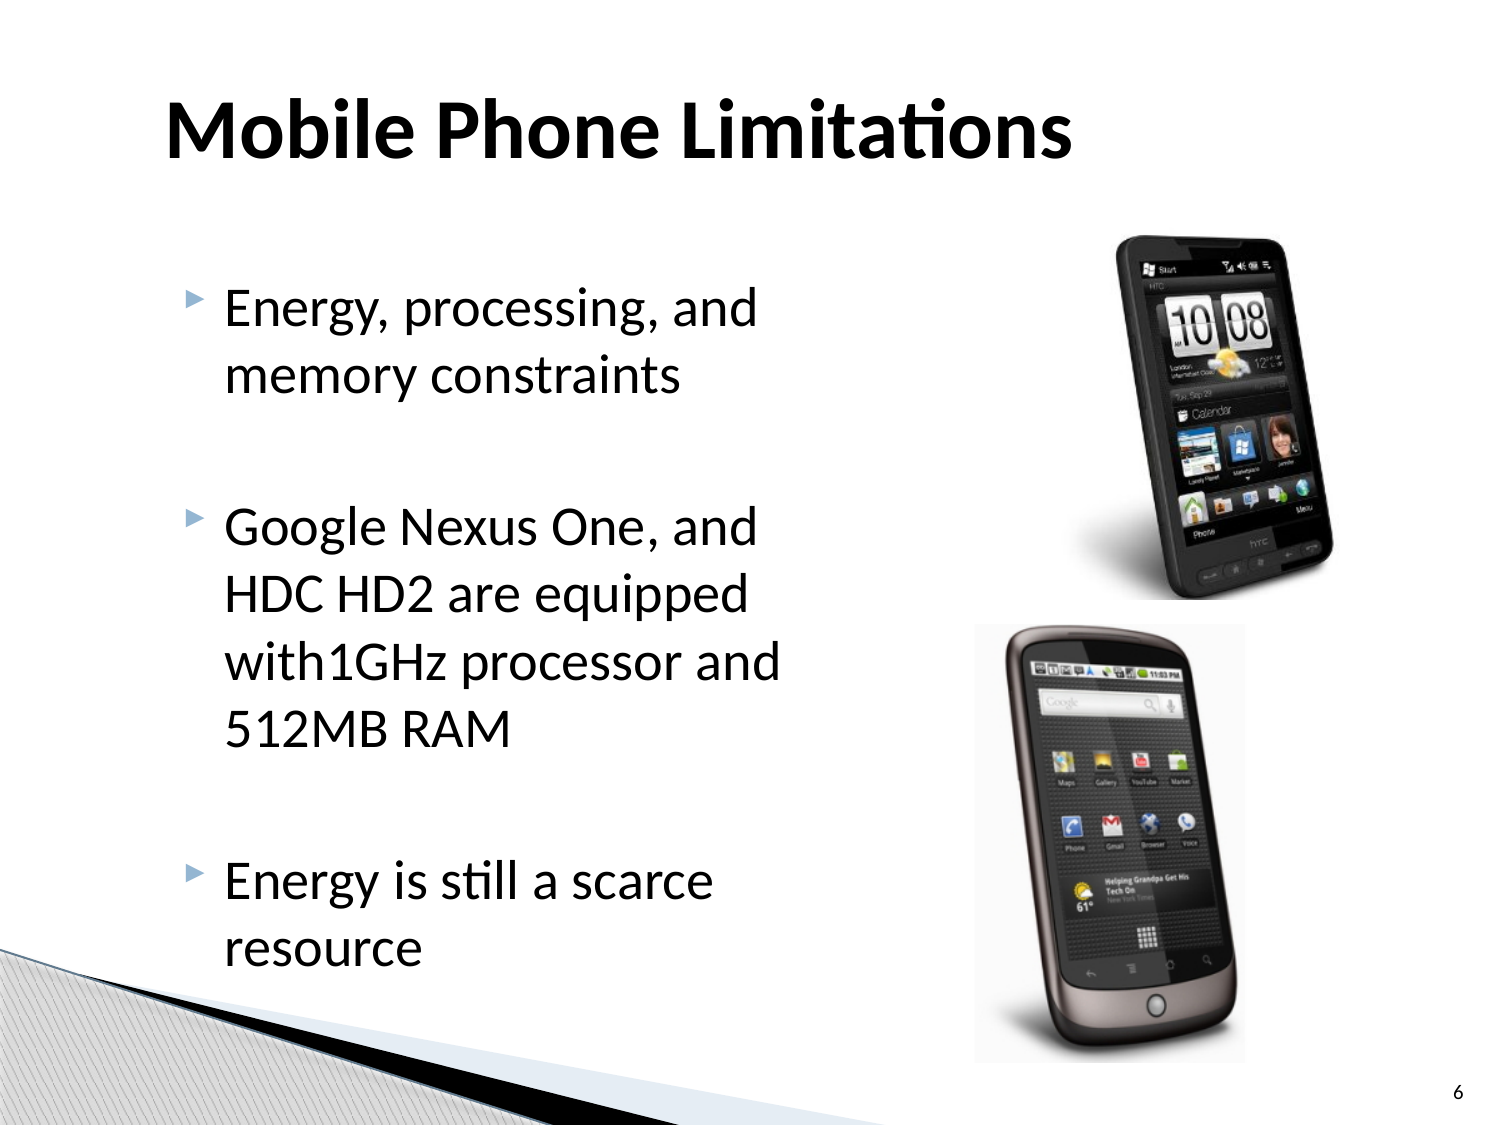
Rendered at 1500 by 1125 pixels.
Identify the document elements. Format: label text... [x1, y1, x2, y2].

slide_number 6 [1418, 1051, 1479, 1112]
list Energy, processing, and memory constraints Google Nexus One, and HDC HD2 are equipped with1GHz processor and 512MB RAM Energy is still a scarce resource [150, 262, 833, 1013]
picture [796, 624, 1426, 1063]
picture [1049, 224, 1426, 601]
title Mobile Phone Limitations [150, 30, 1425, 219]
